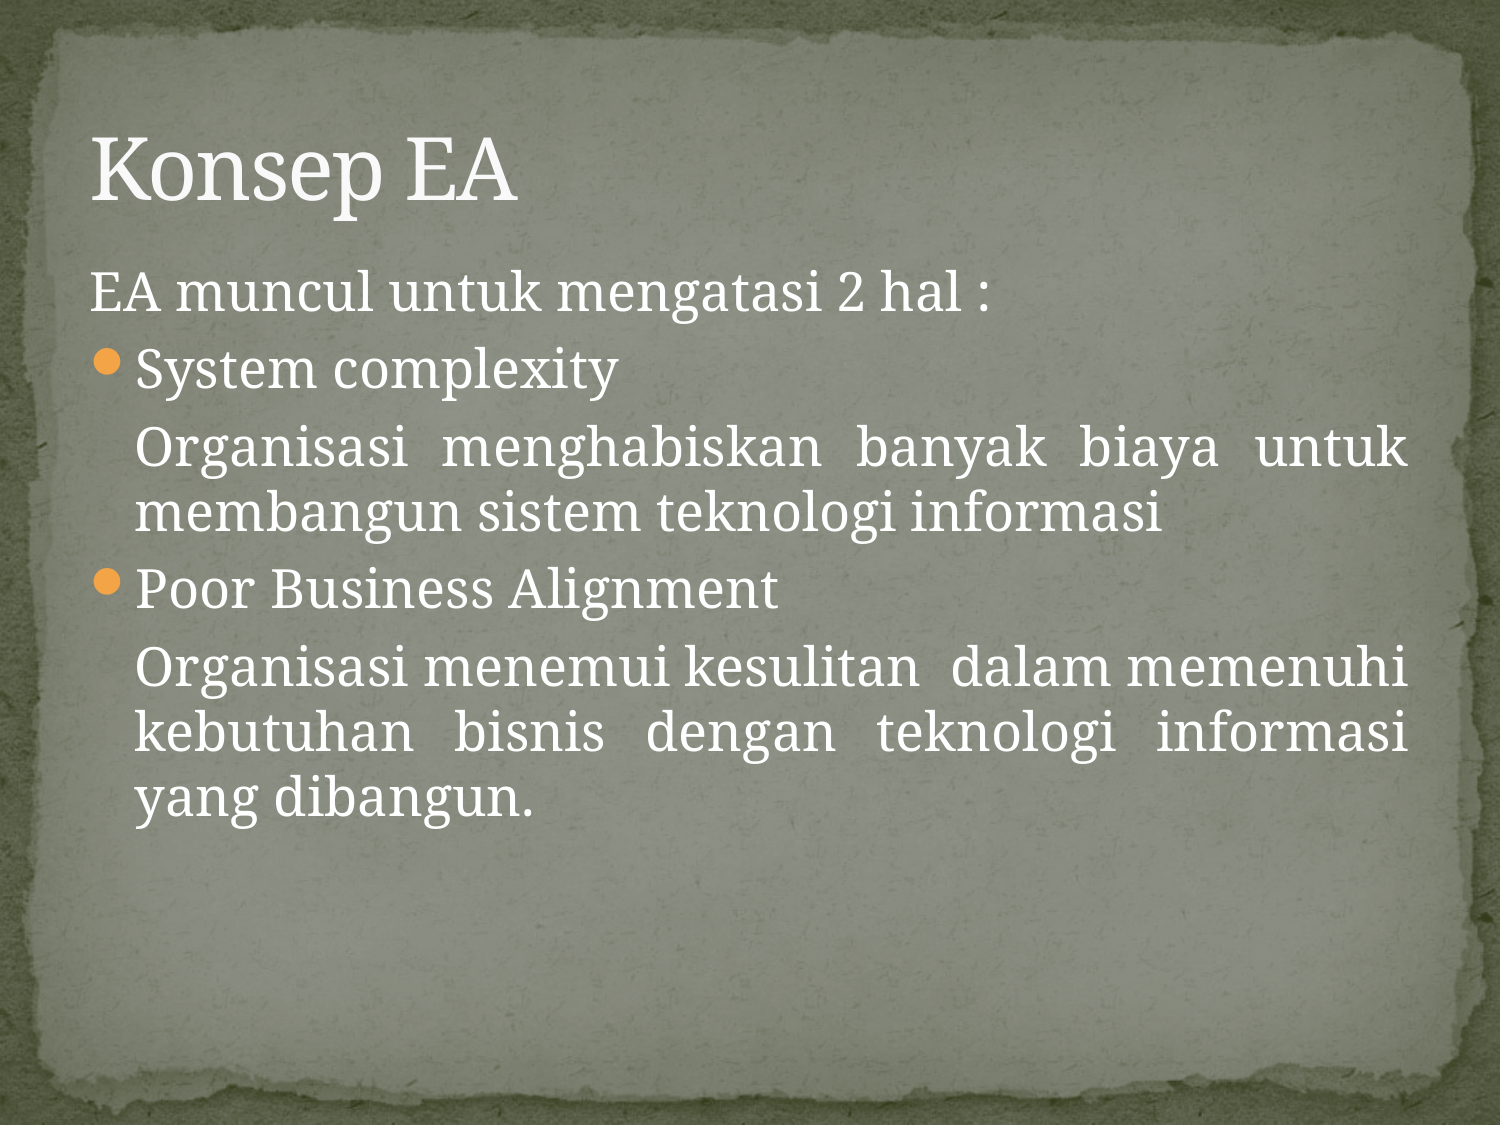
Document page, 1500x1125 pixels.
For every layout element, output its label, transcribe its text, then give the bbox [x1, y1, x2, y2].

title Konsep EA [74, 24, 1425, 225]
list EA muncul untuk mengatasi 2 hal : System complexity Organisasi menghabiskan banyak biaya untuk membangun sistem teknologi informasi Poor Business Alignment Organisasi menemui kesulitan dalam memenuhi kebutuhan bisnis dengan teknologi informasi yang dibangun. [75, 249, 1425, 1000]
